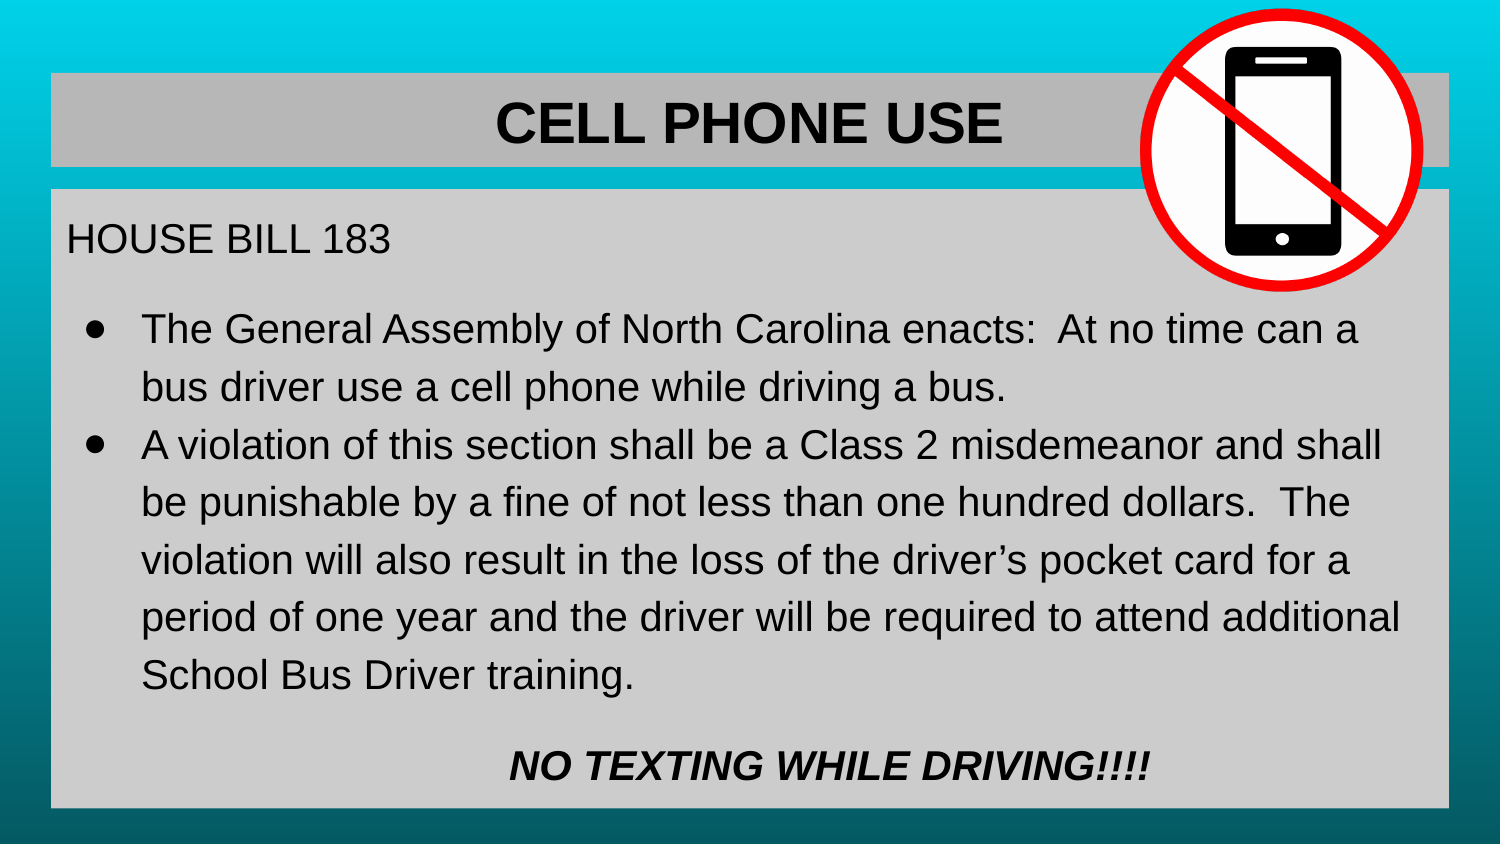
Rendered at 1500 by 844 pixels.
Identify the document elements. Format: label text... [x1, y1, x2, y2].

picture [1092, 5, 1475, 293]
title CELL PHONE USE [51, 72, 1087, 167]
list HOUSE BILL 183 The General Assembly of North Carolina enacts: At no time can a bus driver use a cell phone while driving a bus. A violation of this section shall be a Class 2 misdemeanor and shall be punishable by a fine of not less than one hundred dollars. The violation will also result in the loss of the driver’s pocket card for a period of one year and the driver will be required to attend additional School Bus Driver training. NO TEXTING WHILE DRIVING!!!! [51, 189, 1449, 809]
